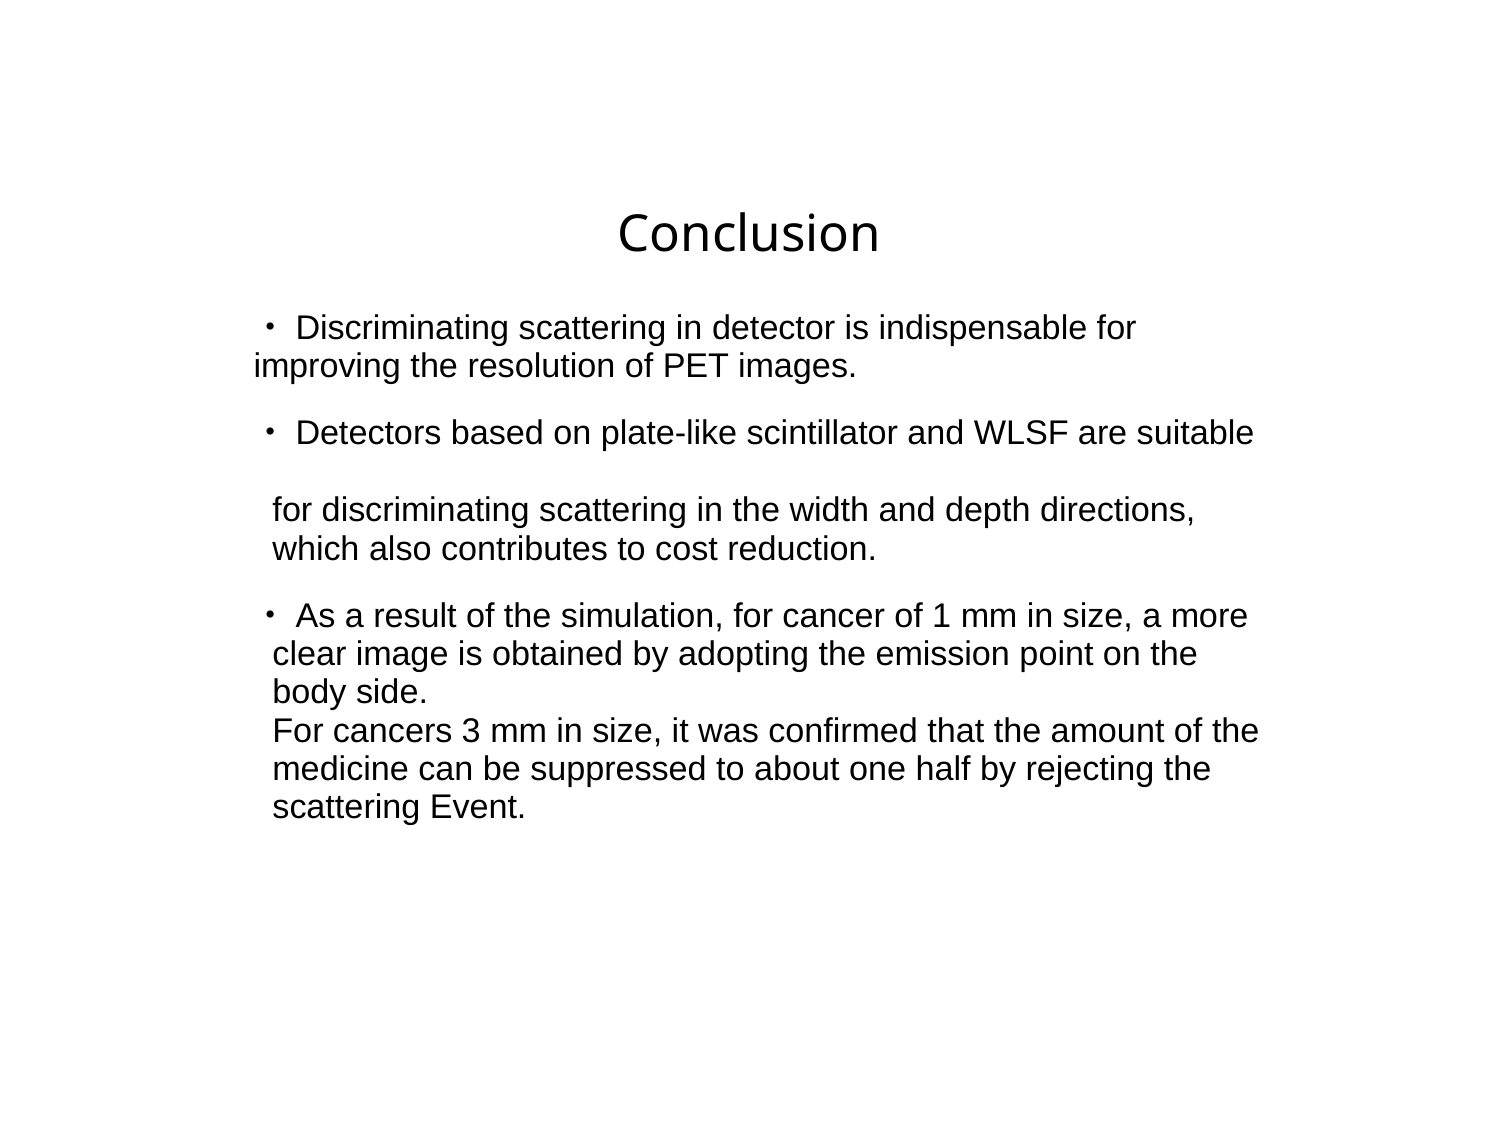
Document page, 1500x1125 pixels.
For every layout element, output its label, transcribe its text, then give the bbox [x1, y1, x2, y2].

text_box Conclusion [243, 160, 1256, 301]
text_box ・Discriminating scattering in detector is indispensable for improving the resolution of PET images. ・Detectors based on plate-like scintillator and WLSF are suitable for discriminating scattering in the width and depth directions, which also contributes to cost reduction. ・As a result of the simulation, for cancer of 1 mm in size, a more clear image is obtained by adopting the emission point on the body side. For cancers 3 mm in size, it was confirmed that the amount of the medicine can be suppressed to about one half by rejecting the scattering Event. [243, 301, 1272, 636]
text_box [298, 636, 1085, 718]
